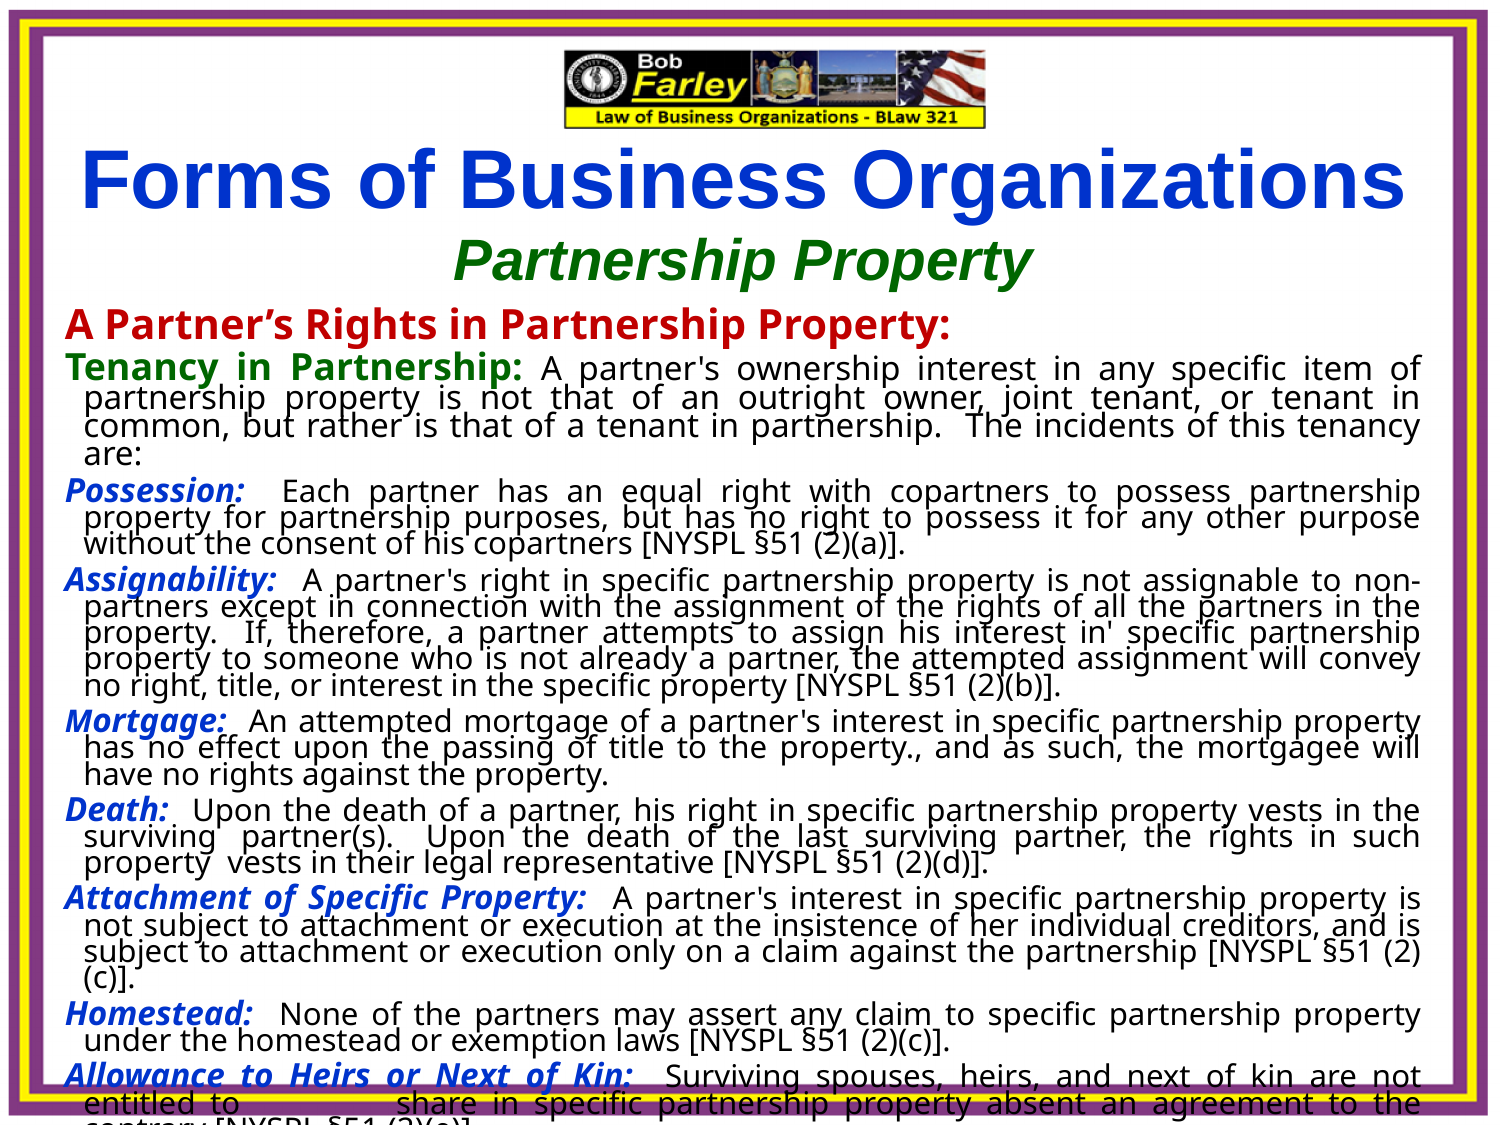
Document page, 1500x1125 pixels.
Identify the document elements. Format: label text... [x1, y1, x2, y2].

picture [0, 0, 1500, 1125]
text_box Forms of Business Organizations Partnership Property [62, 125, 1425, 302]
text_box A Partner’s Rights in Partnership Property: Tenancy in Partnership: A partner's ownership interest in any specific item of partnership property is not that of an outright owner, joint tenant, or tenant in common, but rather is that of a tenant in partnership. The incidents of this tenancy are: Possession: Each partner has an equal right with copartners to possess partnership property for partnership purposes, but has no right to possess it for any other purpose without the consent of his copartners [NYSPL §51 (2)(a)]. Assignability: A partner's right in specific partnership property is not assignable to non-partners except in connection with the assignment of the rights of all the partners in the property. If, therefore, a partner attempts to assign his interest in' specific partnership property to someone who is not already a partner, the attempted assignment will convey no right, title, or interest in the specific property [NYSPL §51 (2)(b)]. Mortgage: An attempted mortgage of a partner's interest in specific partnership property has no effect upon the passing of title to the property., and as such, the mortgagee will have no rights against the property. Death: Upon the death of a partner, his right in specific partnership property vests in the surviving partner(s). Upon the death of the last surviving partner, the rights in such property vests in their legal representative [NYSPL §51 (2)(d)]. Attachment of Specific Property: A partner's interest in specific partnership property is not subject to attachment or execution at the insistence of her individual creditors, and is subject to attachment or execution only on a claim against the partnership [NYSPL §51 (2)(c)]. Homestead: None of the partners may assert any claim to specific partnership property under the homestead or exemption laws [NYSPL §51 (2)(c)]. Allowance to Heirs or Next of Kin: Surviving spouses, heirs, and next of kin are not entitled to share in specific partnership property absent an agreement to the contrary [NYSPL §51 (2)(e)]. [50, 137, 1438, 1013]
